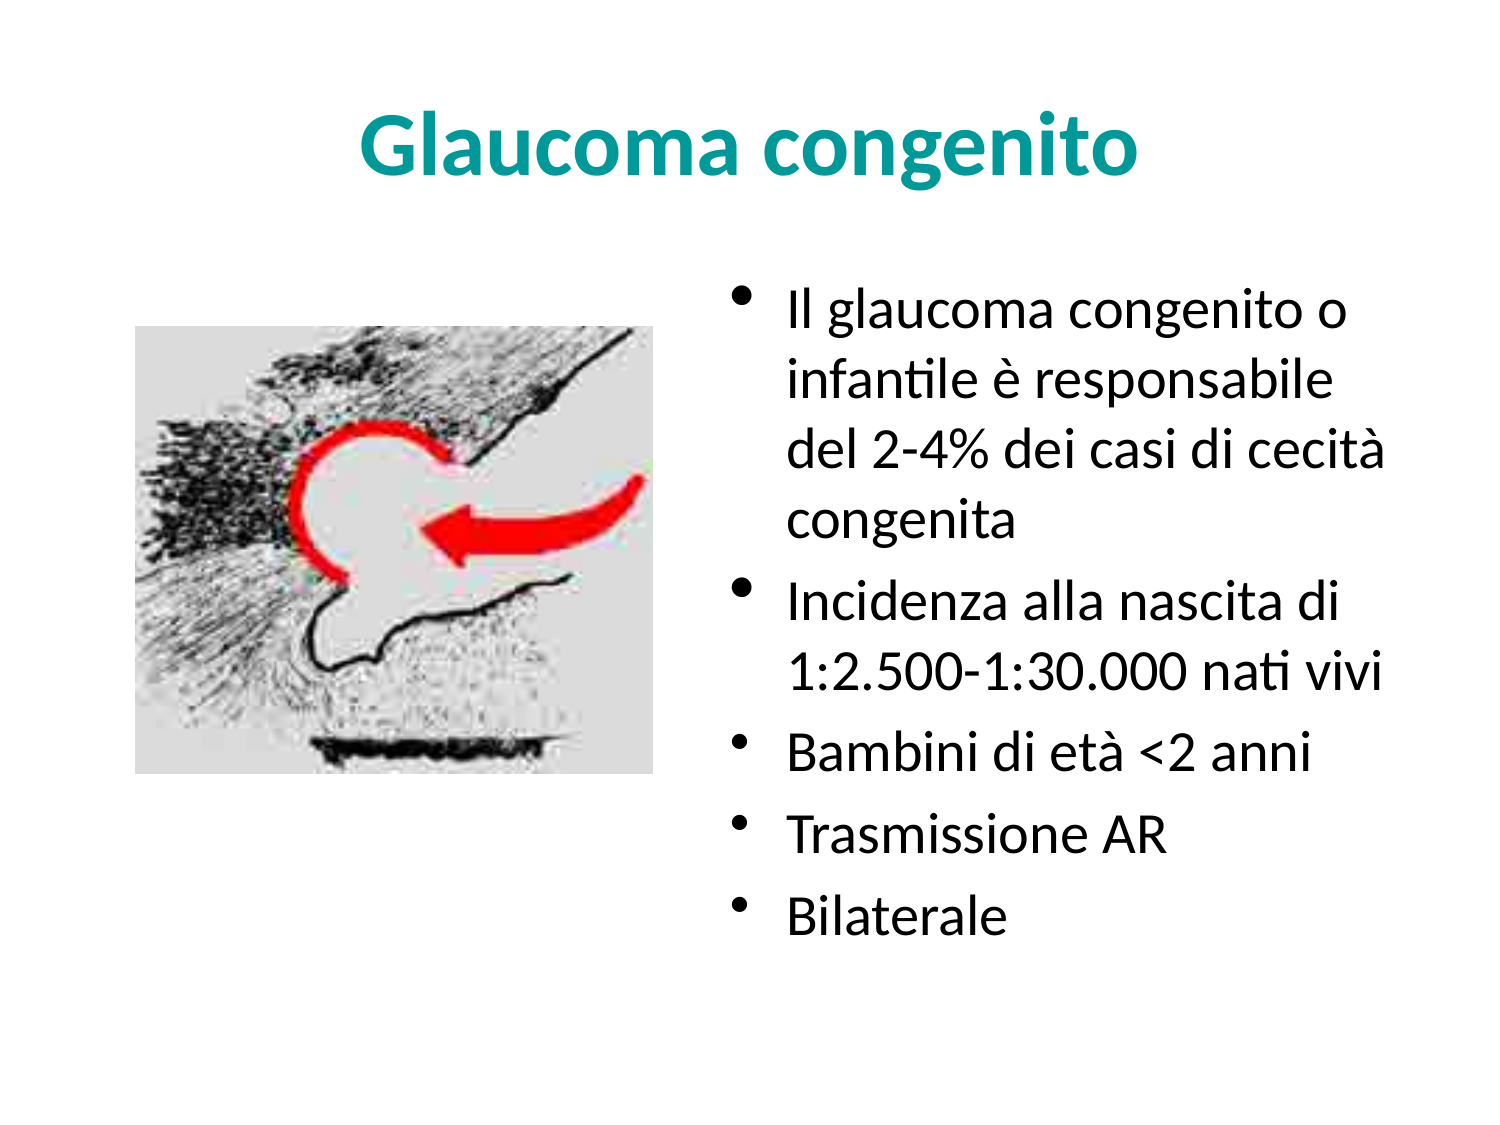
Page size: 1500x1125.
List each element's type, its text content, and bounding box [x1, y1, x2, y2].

title Glaucoma congenito [75, 45, 1425, 233]
list Il glaucoma congenito o infantile è responsabile del 2-4% dei casi di cecità congenita Incidenza alla nascita di 1:2.500-1:30.000 nati vivi Bambini di età <2 anni Trasmissione AR Bilaterale [714, 262, 1425, 1005]
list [135, 326, 653, 774]
